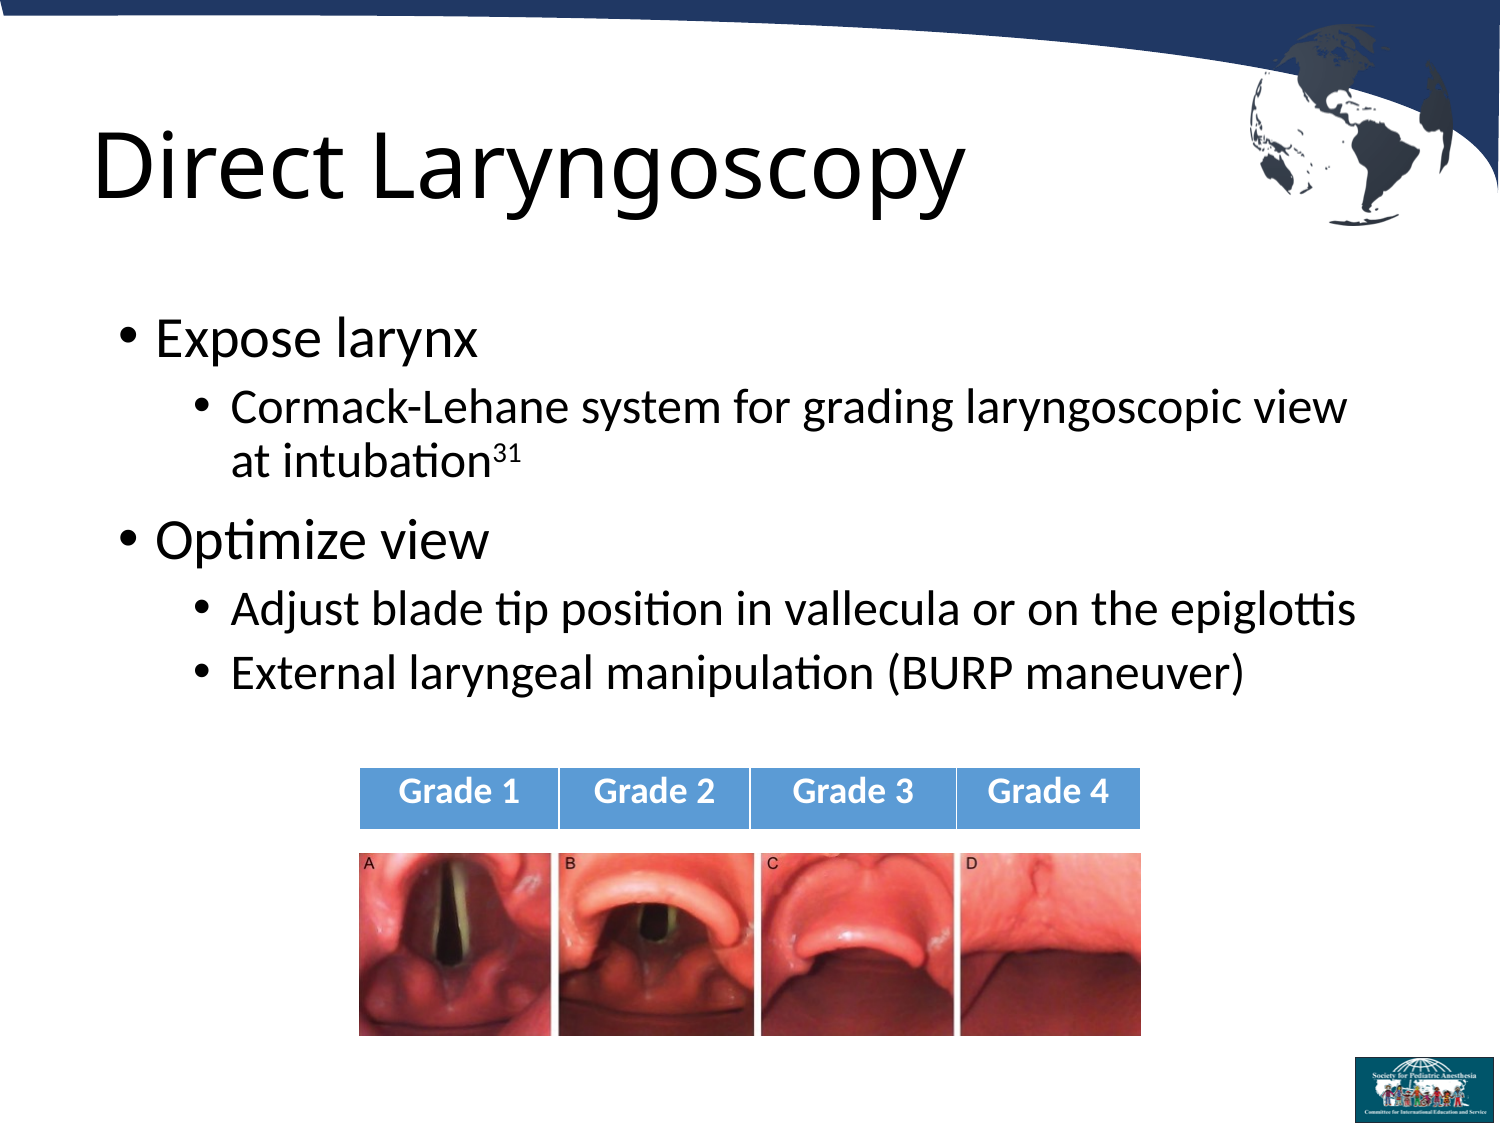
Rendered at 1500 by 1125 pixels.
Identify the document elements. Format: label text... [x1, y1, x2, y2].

table_header Grade 2 [560, 768, 749, 829]
table_header Grade 4 [957, 768, 1140, 829]
slide_number 26 [1059, 1042, 1397, 1103]
table_header Grade 1 [360, 768, 558, 829]
table_header Grade 3 [751, 768, 956, 829]
title Direct Laryngoscopy [75, 59, 1369, 278]
picture [1376, 1057, 1476, 1107]
picture [359, 853, 1141, 1036]
picture [1374, 1073, 1382, 1079]
list Expose larynx Cormack-Lehane system for grading laryngoscopic view at intubation31 Optimize view Adjust blade tip position in vallecula or on the epiglottis External laryngeal manipulation (BURP maneuver) [103, 299, 1397, 1014]
